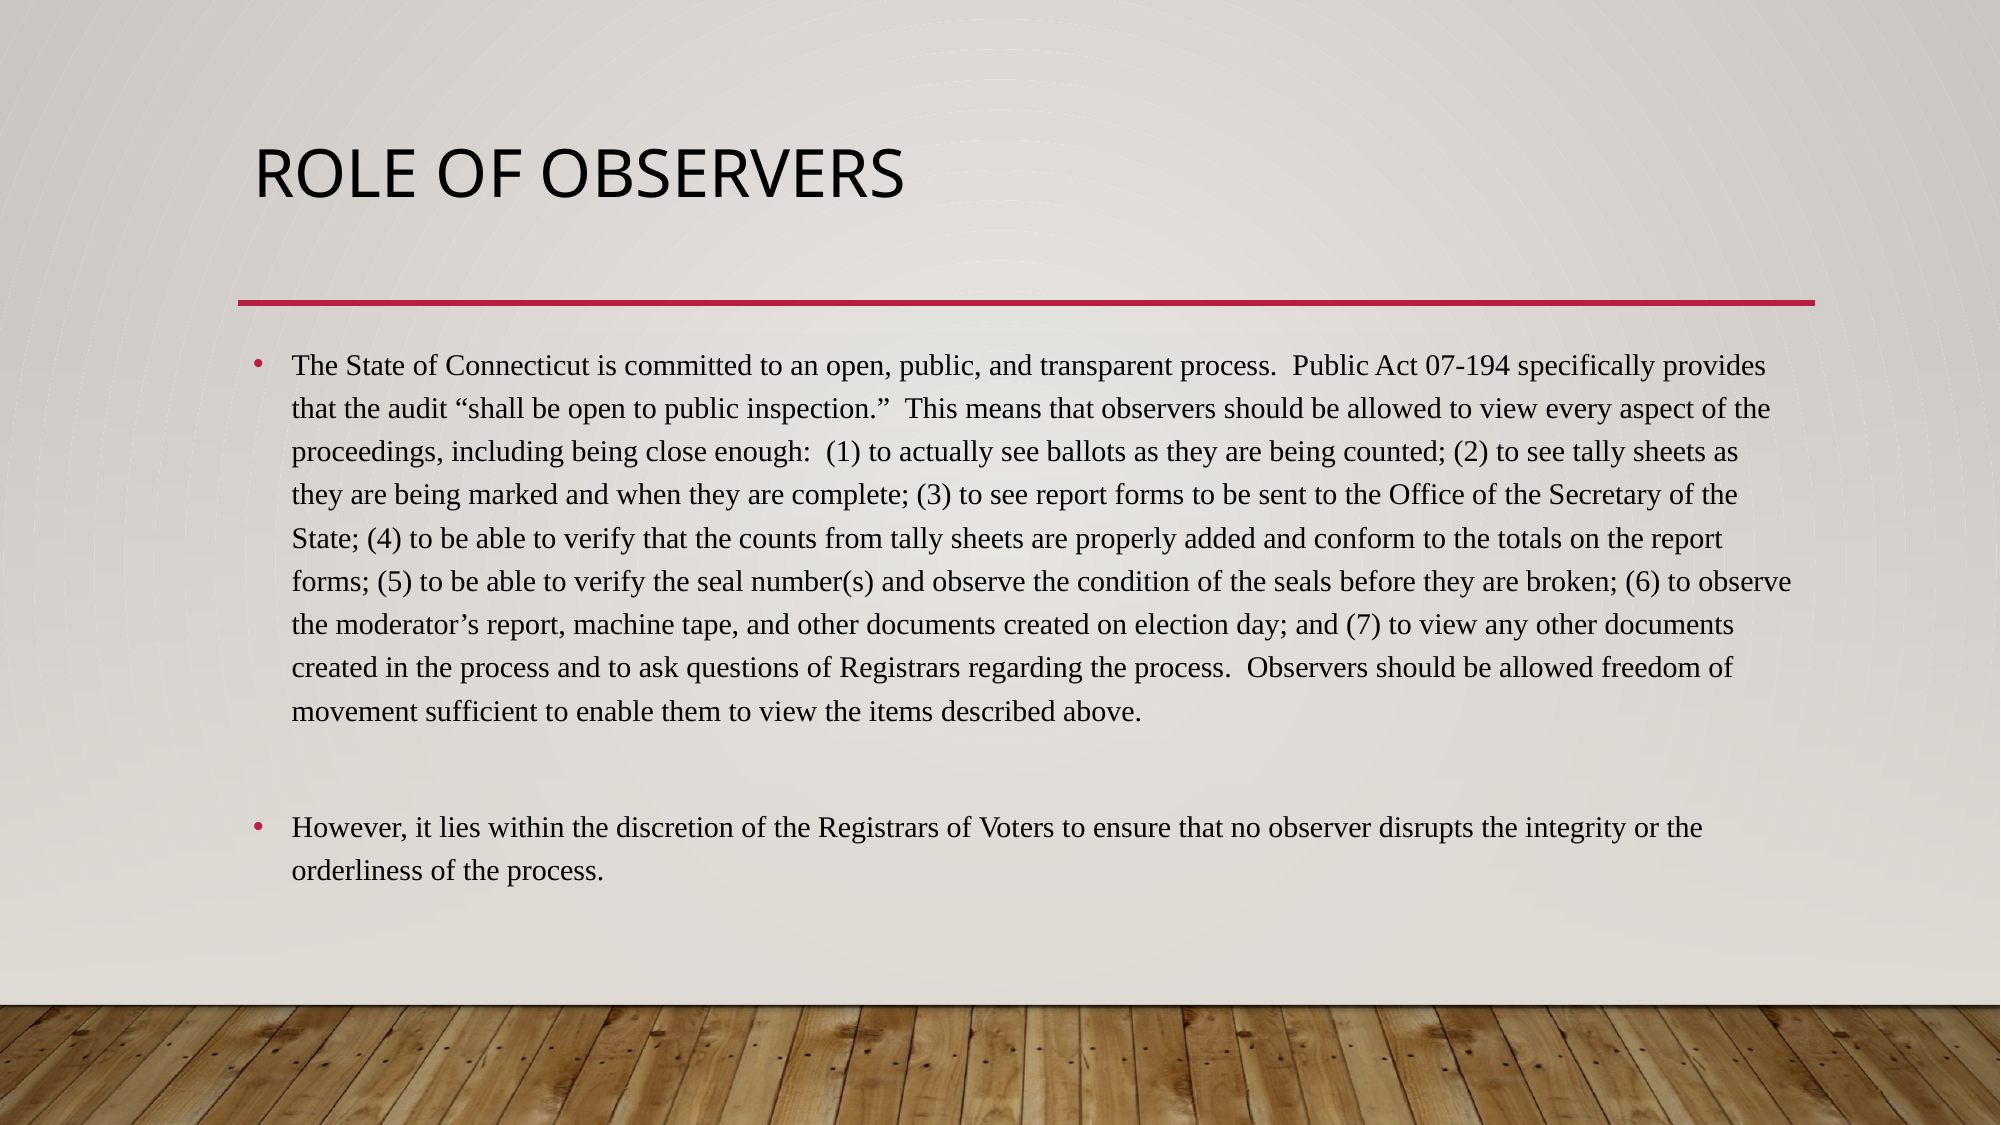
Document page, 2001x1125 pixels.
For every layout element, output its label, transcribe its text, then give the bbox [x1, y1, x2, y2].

picture [0, 1005, 2000, 1125]
list The State of Connecticut is committed to an open, public, and transparent process. Public Act 07-194 specifically provides that the audit “shall be open to public inspection.” This means that observers should be allowed to view every aspect of the proceedings, including being close enough: (1) to actually see ballots as they are being counted; (2) to see tally sheets as they are being marked and when they are complete; (3) to see report forms to be sent to the Office of the Secretary of the State; (4) to be able to verify that the counts from tally sheets are properly added and conform to the totals on the report forms; (5) to be able to verify the seal number(s) and observe the condition of the seals before they are broken; (6) to observe the moderator’s report, machine tape, and other documents created on election day; and (7) to view any other documents created in the process and to ask questions of Registrars regarding the process. Observers should be allowed freedom of movement sufficient to enable them to view the items described above. However, it lies within the discretion of the Registrars of Voters to ensure that no observer disrupts the integrity or the orderliness of the process. [238, 330, 1814, 897]
title Role of observers [238, 131, 1814, 305]
